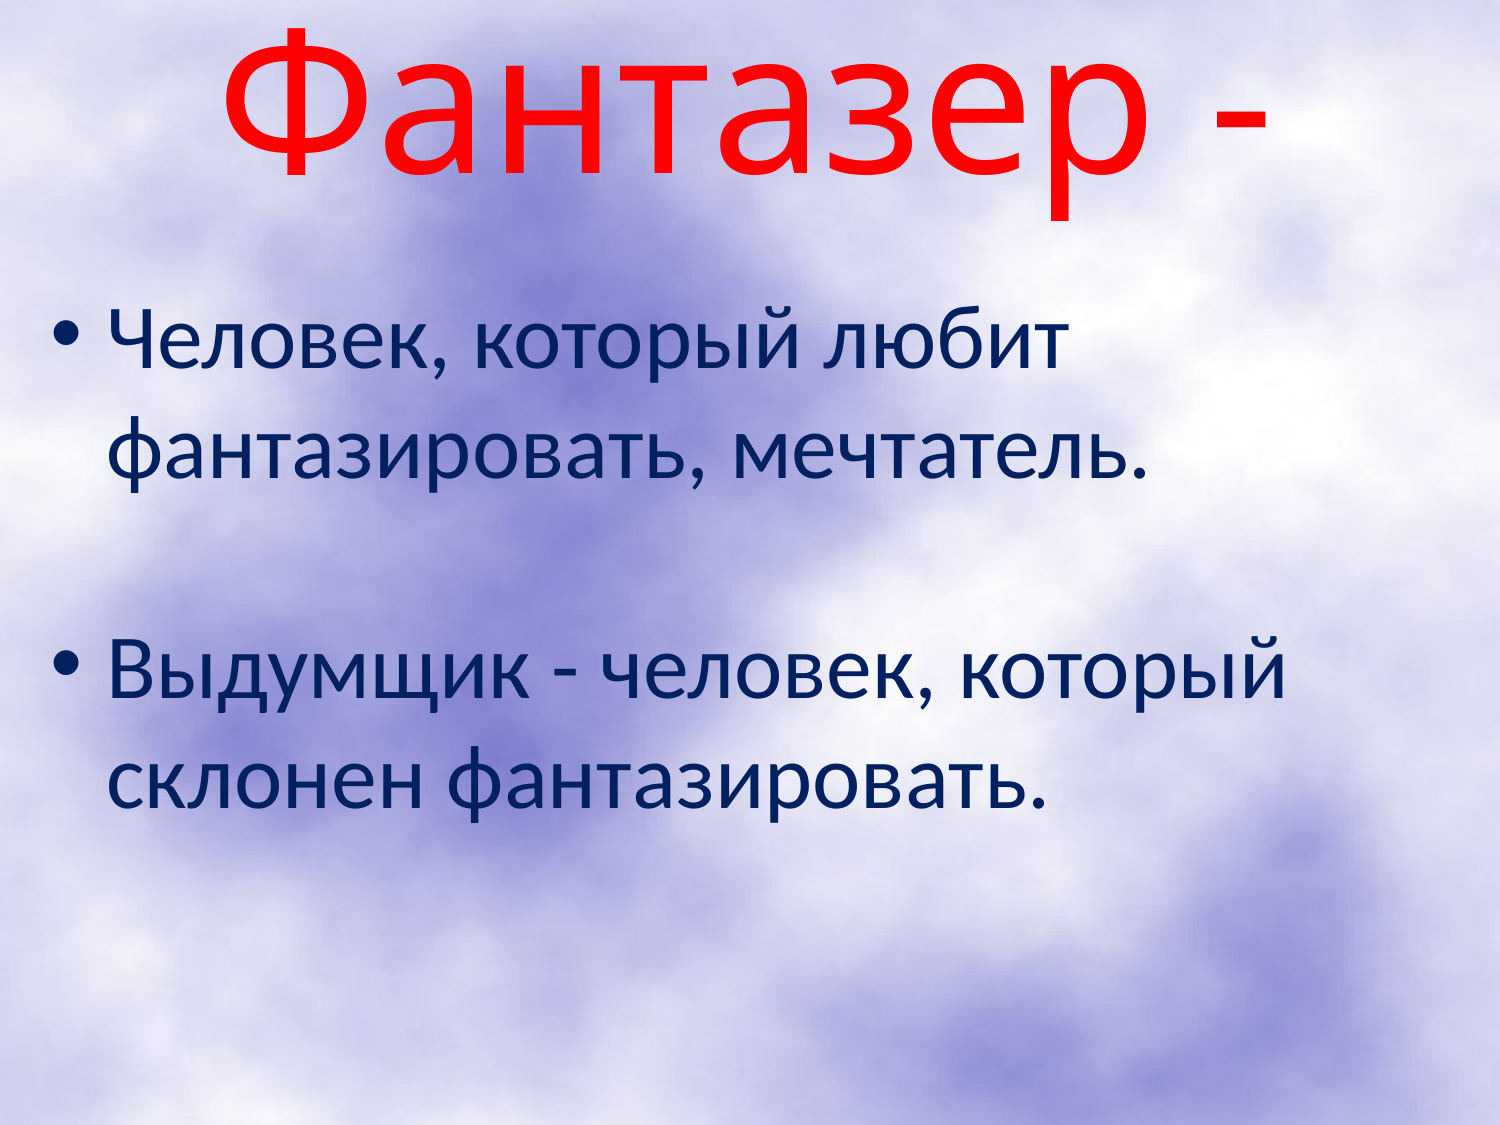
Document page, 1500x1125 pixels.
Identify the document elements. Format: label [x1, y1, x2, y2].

list [0, 0, 1500, 1125]
